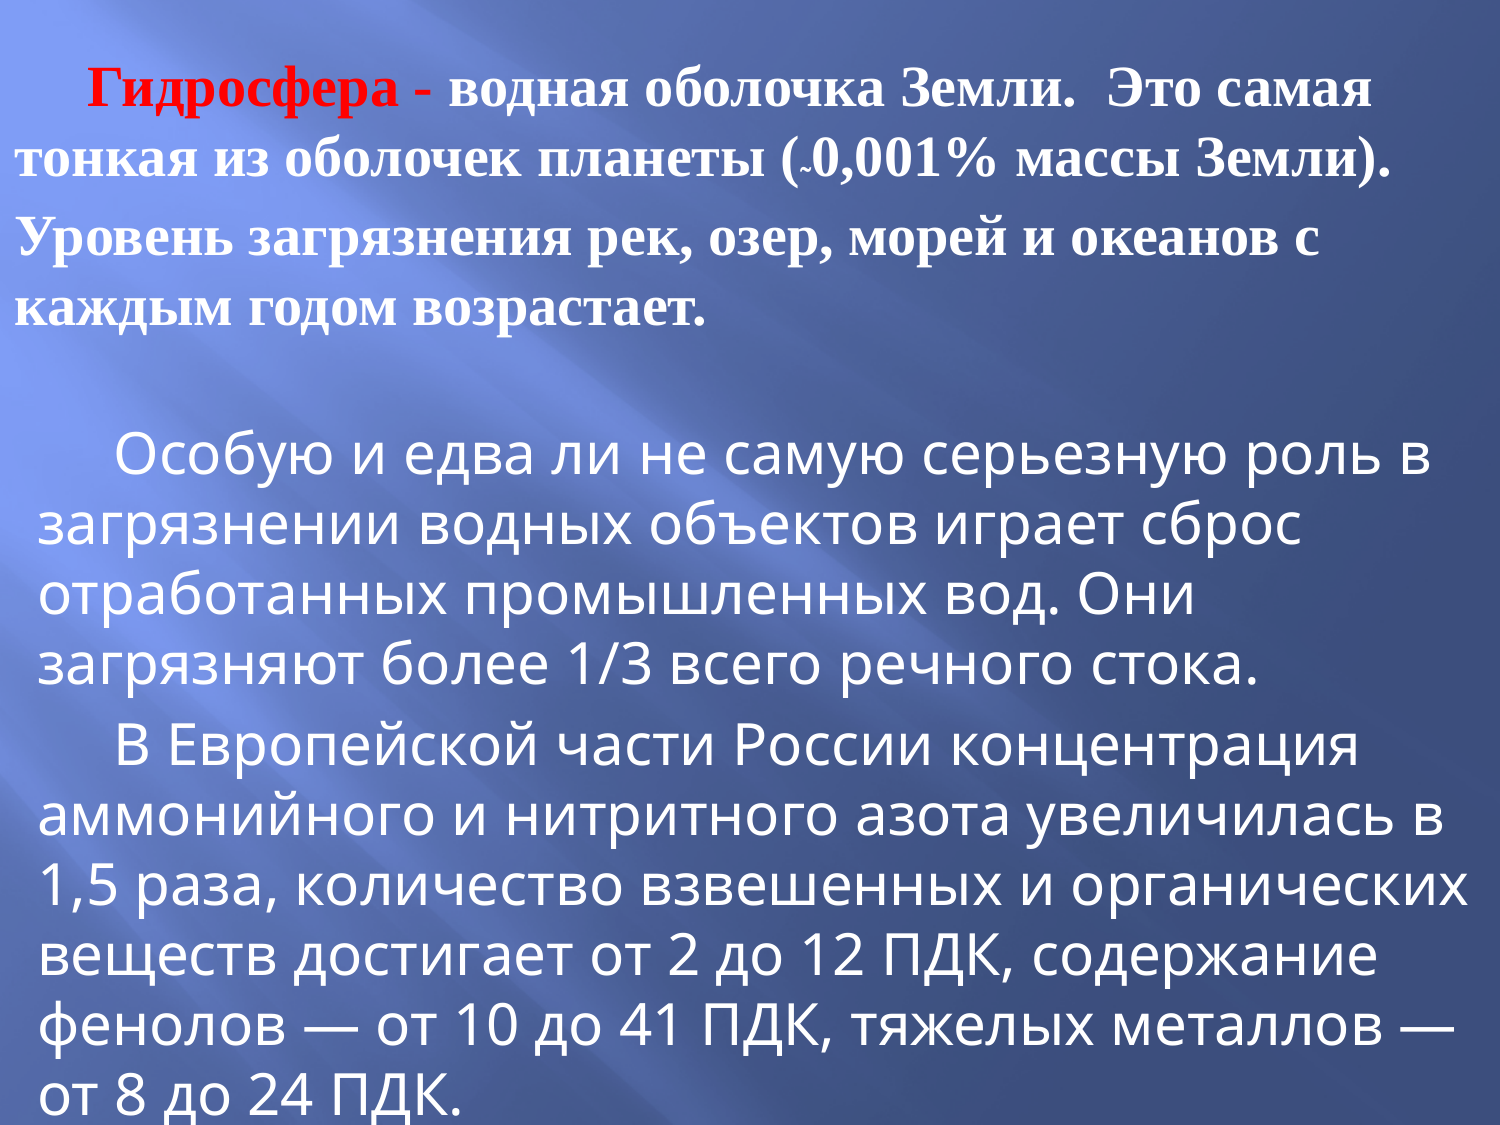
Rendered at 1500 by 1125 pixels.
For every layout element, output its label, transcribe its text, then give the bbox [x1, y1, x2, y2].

list Особую и едва ли не самую серьезную роль в загрязнении водных объектов играет сброс отработанных промышленных вод. Они загрязняют более 1/3 всего речного стока. В Европейской части России концентрация аммонийного и нитритного азота увеличилась в 1,5 раза, количество взвешенных и органических веществ достигает от 2 до 12 ПДК, содержание фенолов — от 10 до 41 ПДК, тяжелых металлов — от 8 до 24 ПДК. [0, 408, 1500, 1125]
title Гидросфера - водная оболочка Земли. Это самая тонкая из оболочек планеты (῀0,001% массы Земли). Уровень загрязнения рек, озер, морей и океанов с каждым годом возрастает. [0, 0, 1500, 386]
